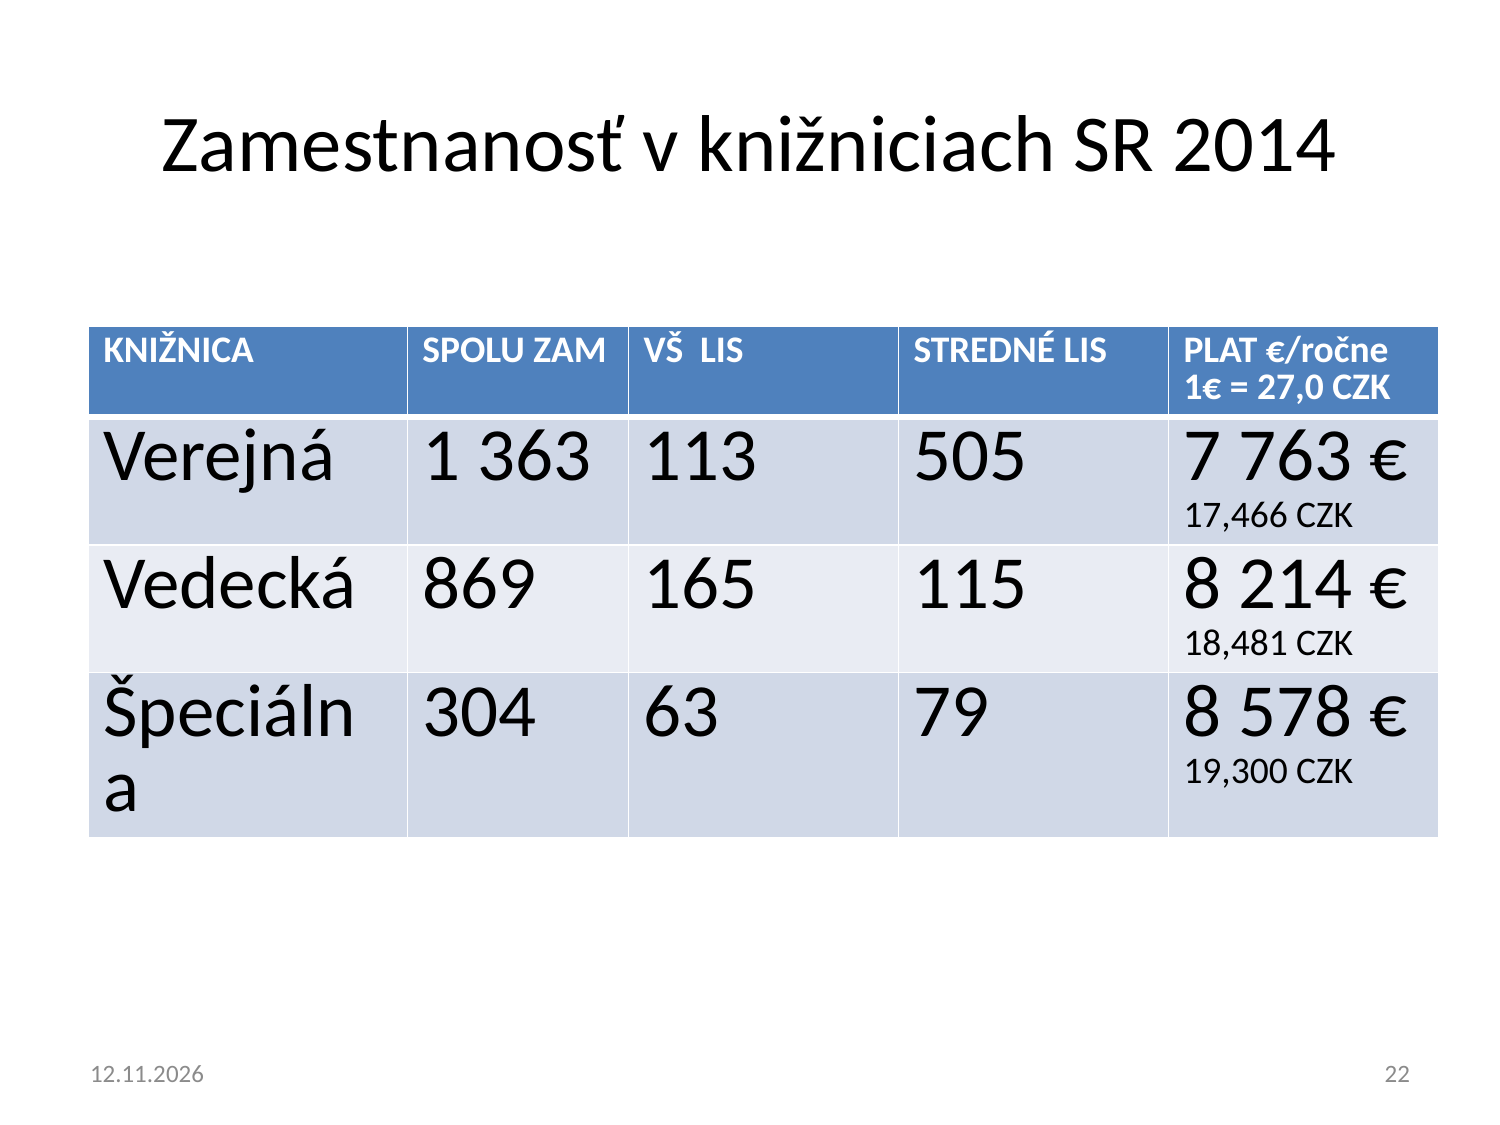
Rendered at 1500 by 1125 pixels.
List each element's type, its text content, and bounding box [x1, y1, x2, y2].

table_header PLAT €/ročne 1€ = 27,0 CZK [1169, 327, 1438, 414]
table_cell 115 [899, 546, 1168, 672]
table_cell Špeciálna [89, 673, 407, 837]
table_cell 79 [899, 673, 1168, 837]
table_cell 63 [629, 673, 898, 837]
table_cell Verejná [89, 420, 407, 544]
table_cell 869 [408, 546, 628, 672]
table_cell 7 763 € 17,466 CZK [1169, 420, 1438, 544]
table_header STREDNÉ LIS [899, 327, 1168, 414]
table_cell 8 578 € 19,300 CZK [1169, 673, 1438, 837]
table_cell 8 214 € 18,481 CZK [1169, 546, 1438, 672]
table_header KNIŽNICA [89, 327, 407, 414]
table_cell 113 [629, 420, 898, 544]
title Zamestnanosť v knižniciach SR 2014 [75, 45, 1425, 233]
table_cell 165 [629, 546, 898, 672]
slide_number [75, 1042, 425, 1103]
table_cell 505 [899, 420, 1168, 544]
slide_number 22 [1074, 1042, 1425, 1103]
table_header SPOLU ZAM [408, 327, 628, 414]
table_cell 304 [408, 673, 628, 837]
table_header VŠ LIS [629, 327, 898, 414]
table_cell Vedecká [89, 546, 407, 672]
table_cell 1 363 [408, 420, 628, 544]
